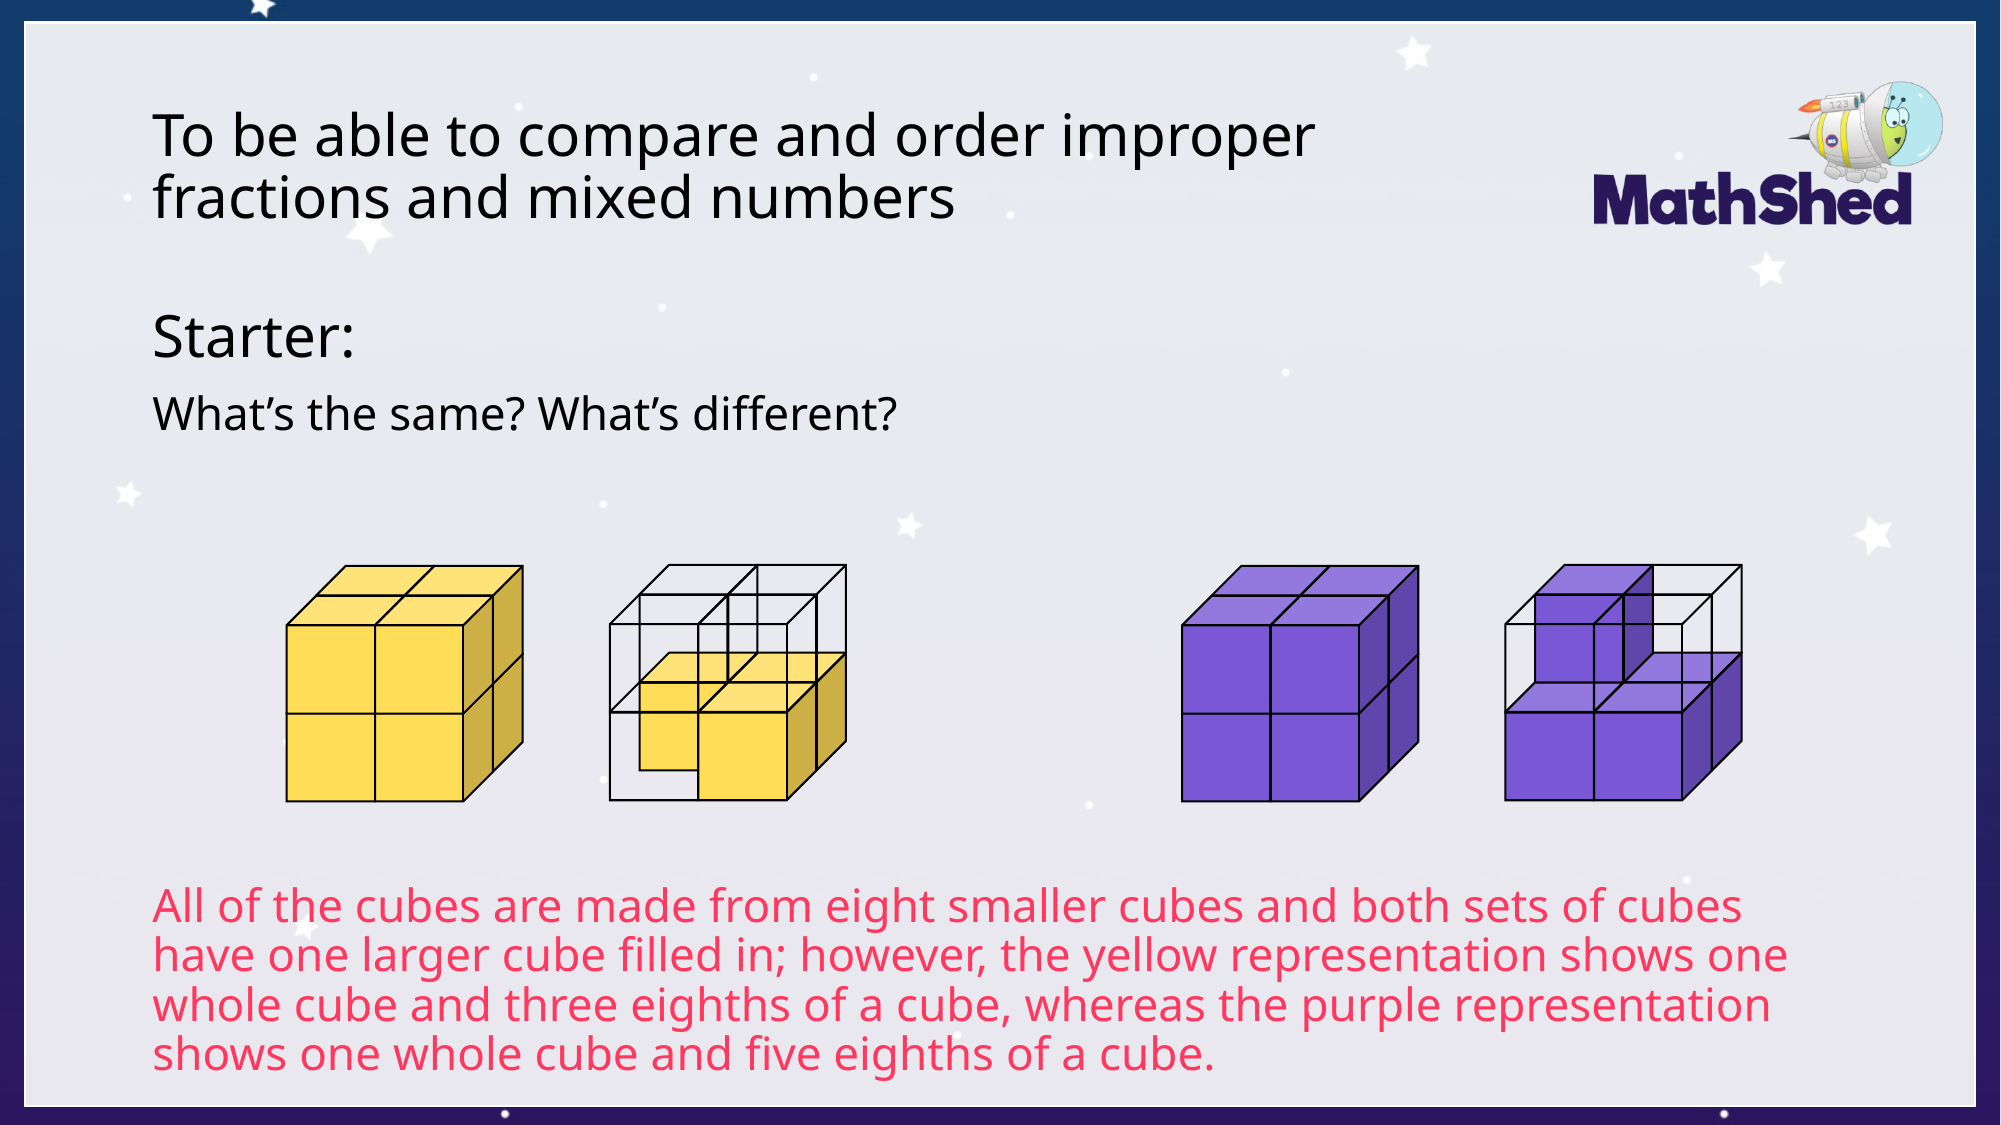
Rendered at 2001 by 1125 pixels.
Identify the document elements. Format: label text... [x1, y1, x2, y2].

text_box [1592, 593, 1713, 714]
table_header [409, 567, 519, 594]
table_header [614, 596, 723, 623]
text_box [1300, 564, 1420, 684]
text_box [1623, 563, 1743, 684]
text_box [697, 684, 818, 802]
text_box [818, 655, 847, 771]
table_header [733, 566, 842, 593]
table_header [1186, 597, 1296, 624]
text_box [697, 593, 818, 714]
table_header [644, 566, 753, 593]
text_box [1713, 655, 1743, 771]
text_box [1211, 564, 1329, 594]
table_header [1539, 566, 1649, 593]
text_box [608, 593, 727, 714]
text_box [285, 715, 374, 803]
text_box [728, 563, 847, 683]
text_box [494, 656, 524, 773]
table_header [321, 567, 430, 594]
text_box [1269, 594, 1390, 715]
text_box [1504, 714, 1592, 802]
table_header [703, 596, 812, 623]
text_box [1504, 593, 1622, 714]
text_box [285, 594, 403, 715]
table_header [1305, 567, 1414, 594]
text_box [404, 564, 524, 685]
text_box [374, 686, 494, 803]
text_box [1390, 655, 1420, 772]
table_header [291, 597, 400, 624]
text_box [374, 594, 494, 715]
text_box [608, 714, 697, 802]
title To be able to compare and order improper fractions and mixed numbers [137, 59, 1578, 278]
table_header [1216, 567, 1326, 594]
list Starter: What’s the same? What’s different? All of the cubes are made from eight smaller cubes and both sets of cubes have one larger cube filled in; however, the yellow representation shows one whole cube and three eighths of a cube, whereas the purple representation shows one whole cube and five eighths of a cube. [137, 299, 1863, 1014]
table_header [1510, 596, 1619, 623]
text_box [1535, 563, 1652, 593]
text_box [1181, 594, 1299, 715]
table_header [1275, 597, 1384, 624]
picture [0, 0, 2001, 1125]
text_box [1181, 715, 1269, 803]
text_box [316, 564, 433, 594]
text_box [1269, 686, 1390, 803]
text_box [639, 563, 757, 593]
table_header [1598, 596, 1708, 623]
text_box [1592, 685, 1713, 802]
table_header [379, 597, 489, 624]
table_header [1628, 566, 1737, 593]
